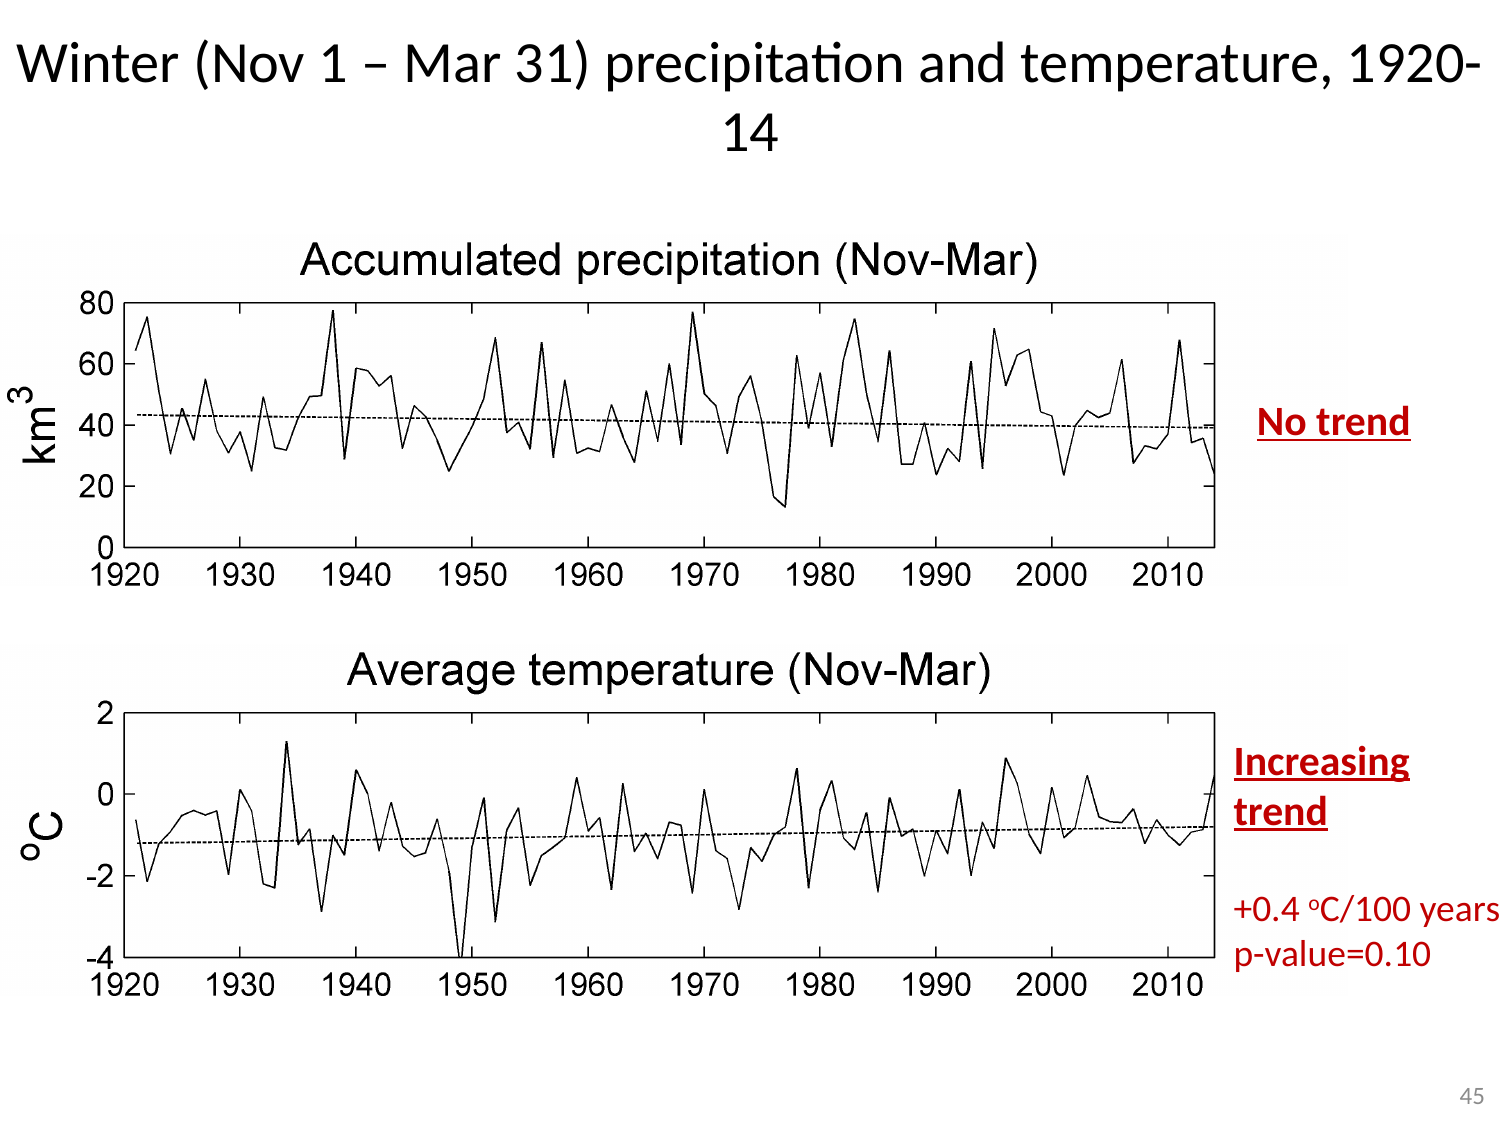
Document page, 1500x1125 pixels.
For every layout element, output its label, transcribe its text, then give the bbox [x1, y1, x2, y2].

text_box No trend [1352, 386, 1500, 452]
slide_number 45 [1441, 1065, 1500, 1125]
text_box Increasing trend +0.4 oC/100 years p-value=0.10 [1352, 726, 1500, 982]
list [0, 234, 1348, 587]
title Winter (Nov 1 – Mar 31) precipitation and temperature, 1920-14 [0, 0, 1500, 188]
picture [0, 644, 1348, 997]
